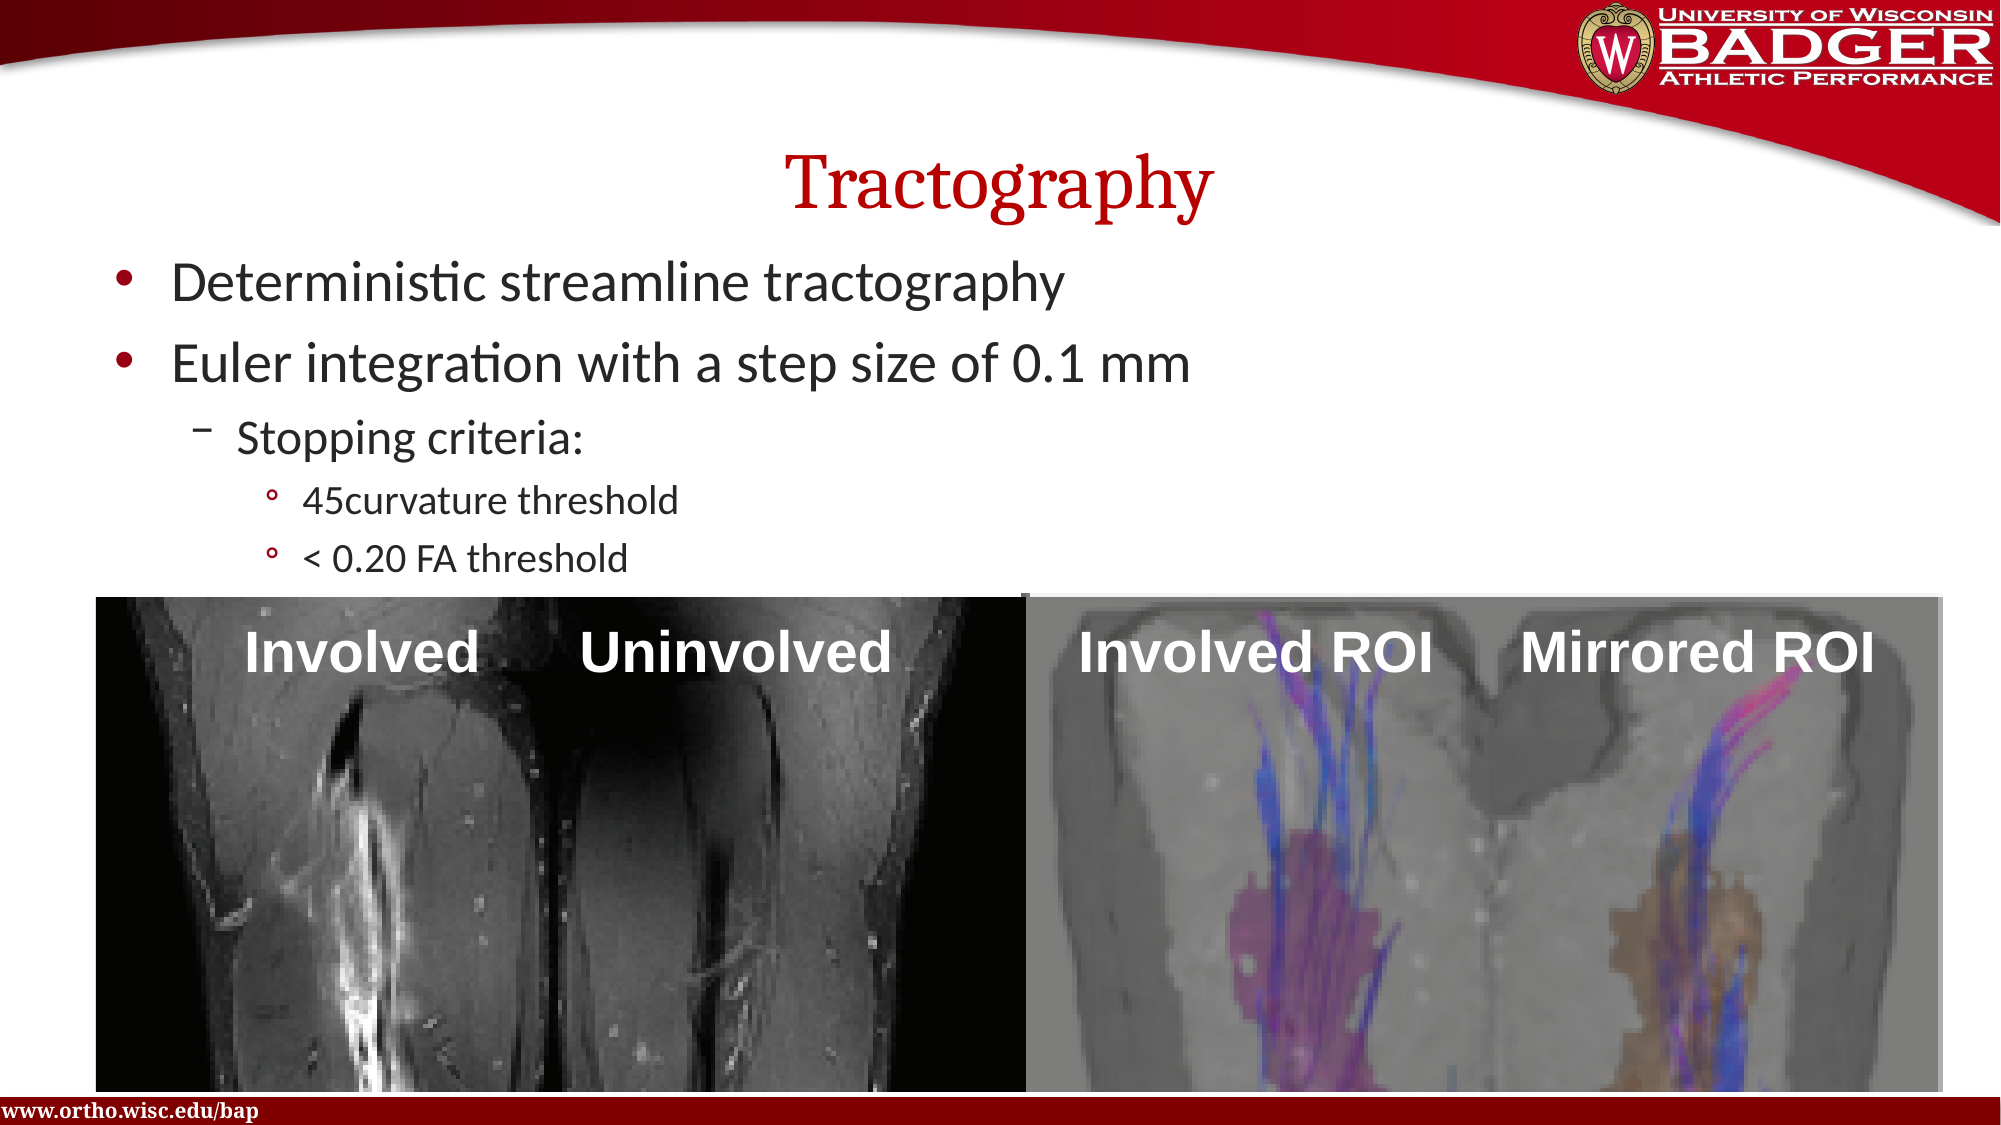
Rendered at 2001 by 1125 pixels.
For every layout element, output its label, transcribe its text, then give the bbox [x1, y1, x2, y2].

title Tractography [99, 129, 1900, 241]
picture [0, 0, 2001, 226]
picture [95, 571, 1954, 1092]
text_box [193, 606, 1904, 694]
